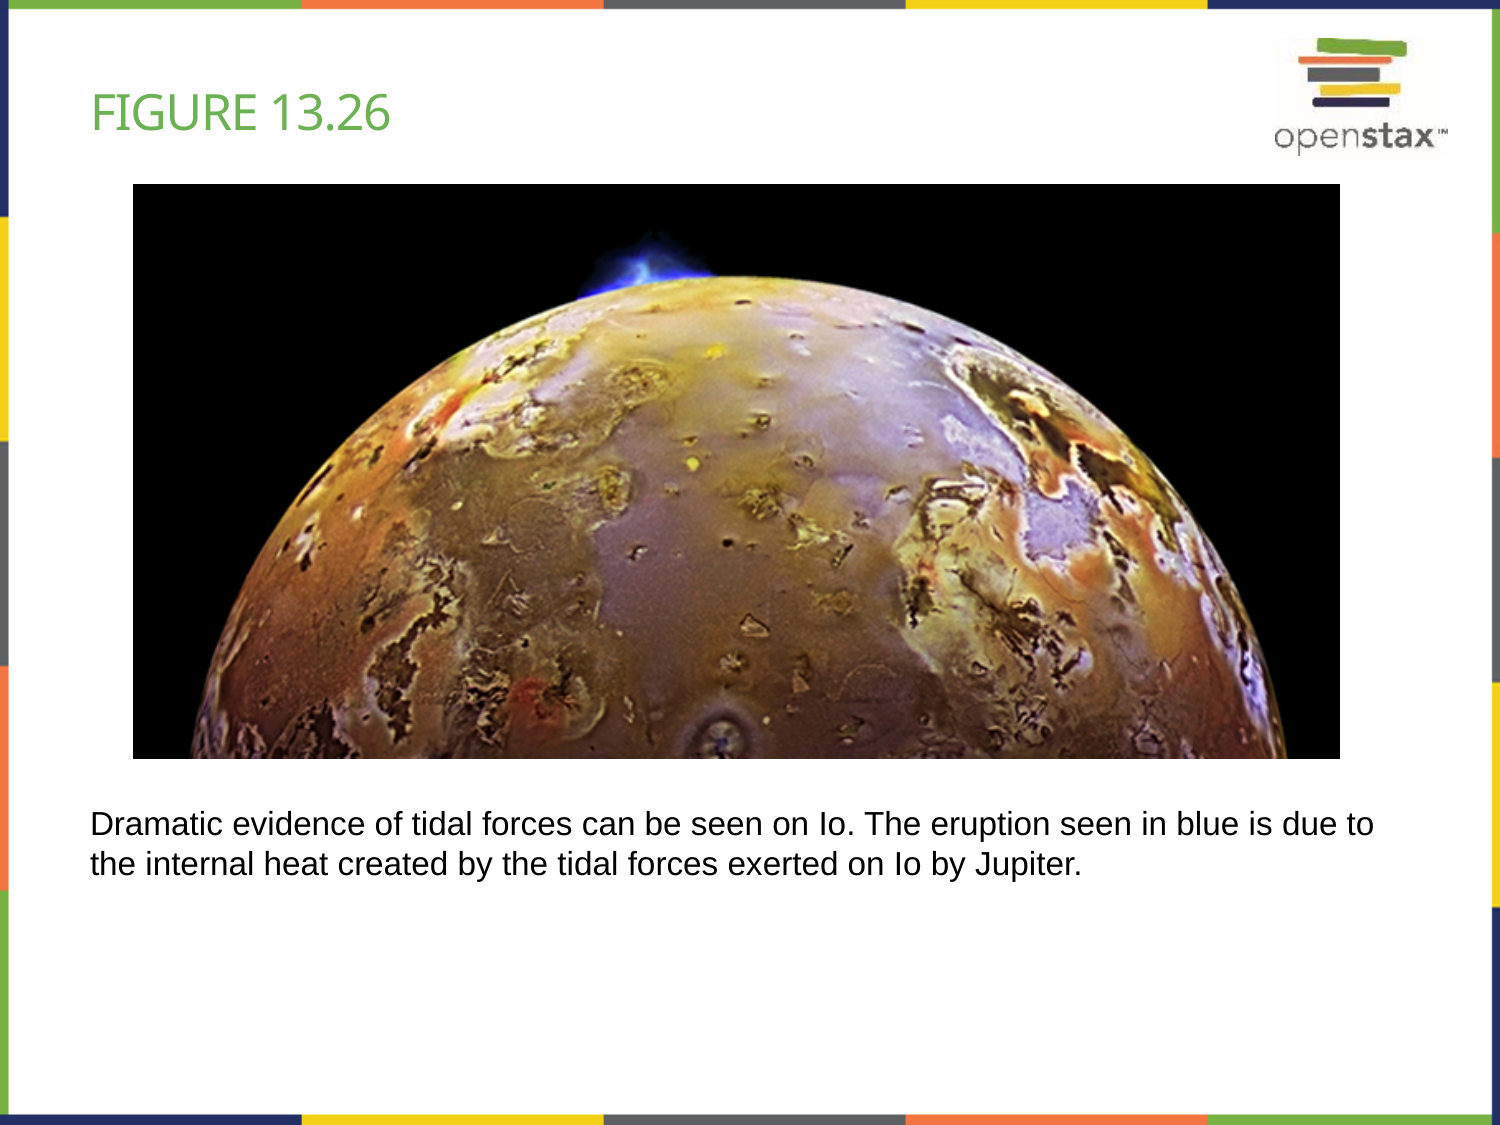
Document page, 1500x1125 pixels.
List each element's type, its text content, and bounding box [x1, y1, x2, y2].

list Dramatic evidence of tidal forces can be seen on Io. The eruption seen in blue is due to the internal heat created by the tidal forces exerted on Io by Jupiter. [75, 794, 1398, 986]
title Figure 13.26 [75, 39, 1274, 148]
picture [0, 0, 1500, 1125]
